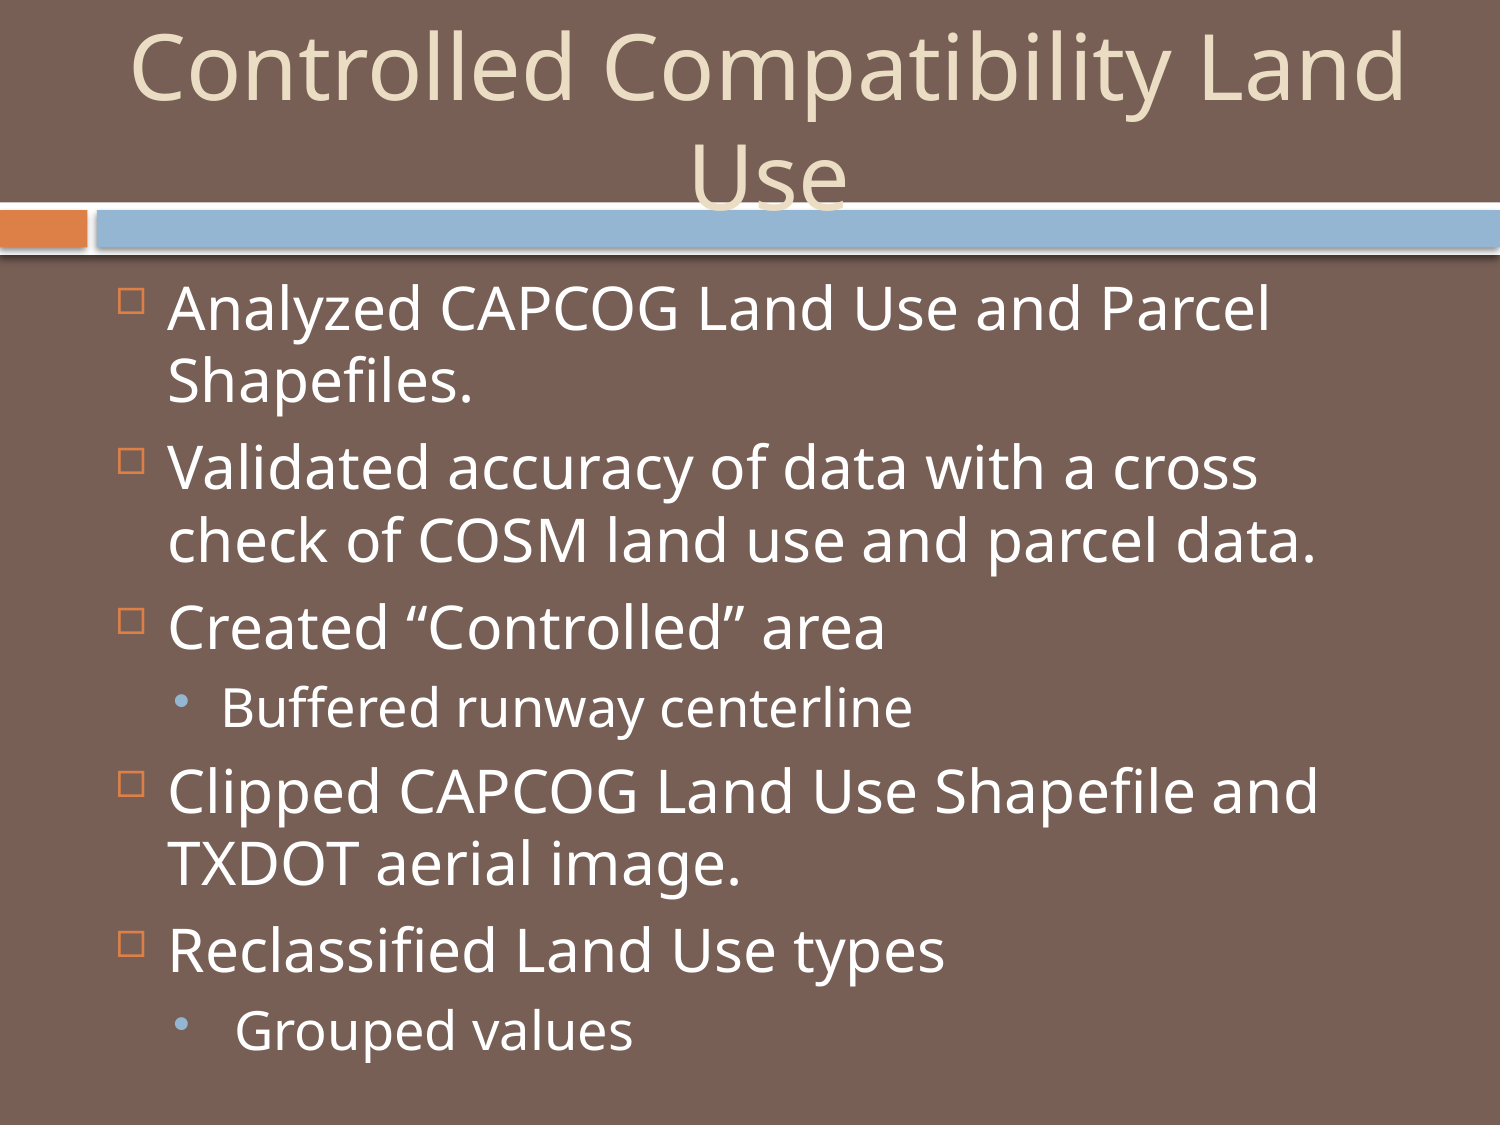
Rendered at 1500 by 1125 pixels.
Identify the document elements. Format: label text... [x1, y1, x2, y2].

list Analyzed CAPCOG Land Use and Parcel Shapefiles. Validated accuracy of data with a cross check of COSM land use and parcel data. Created “Controlled” area Buffered runway centerline Clipped CAPCOG Land Use Shapefile and TXDOT aerial image. Reclassified Land Use types Grouped values [100, 262, 1438, 1075]
title Controlled Compatibility Land Use [100, 37, 1438, 200]
